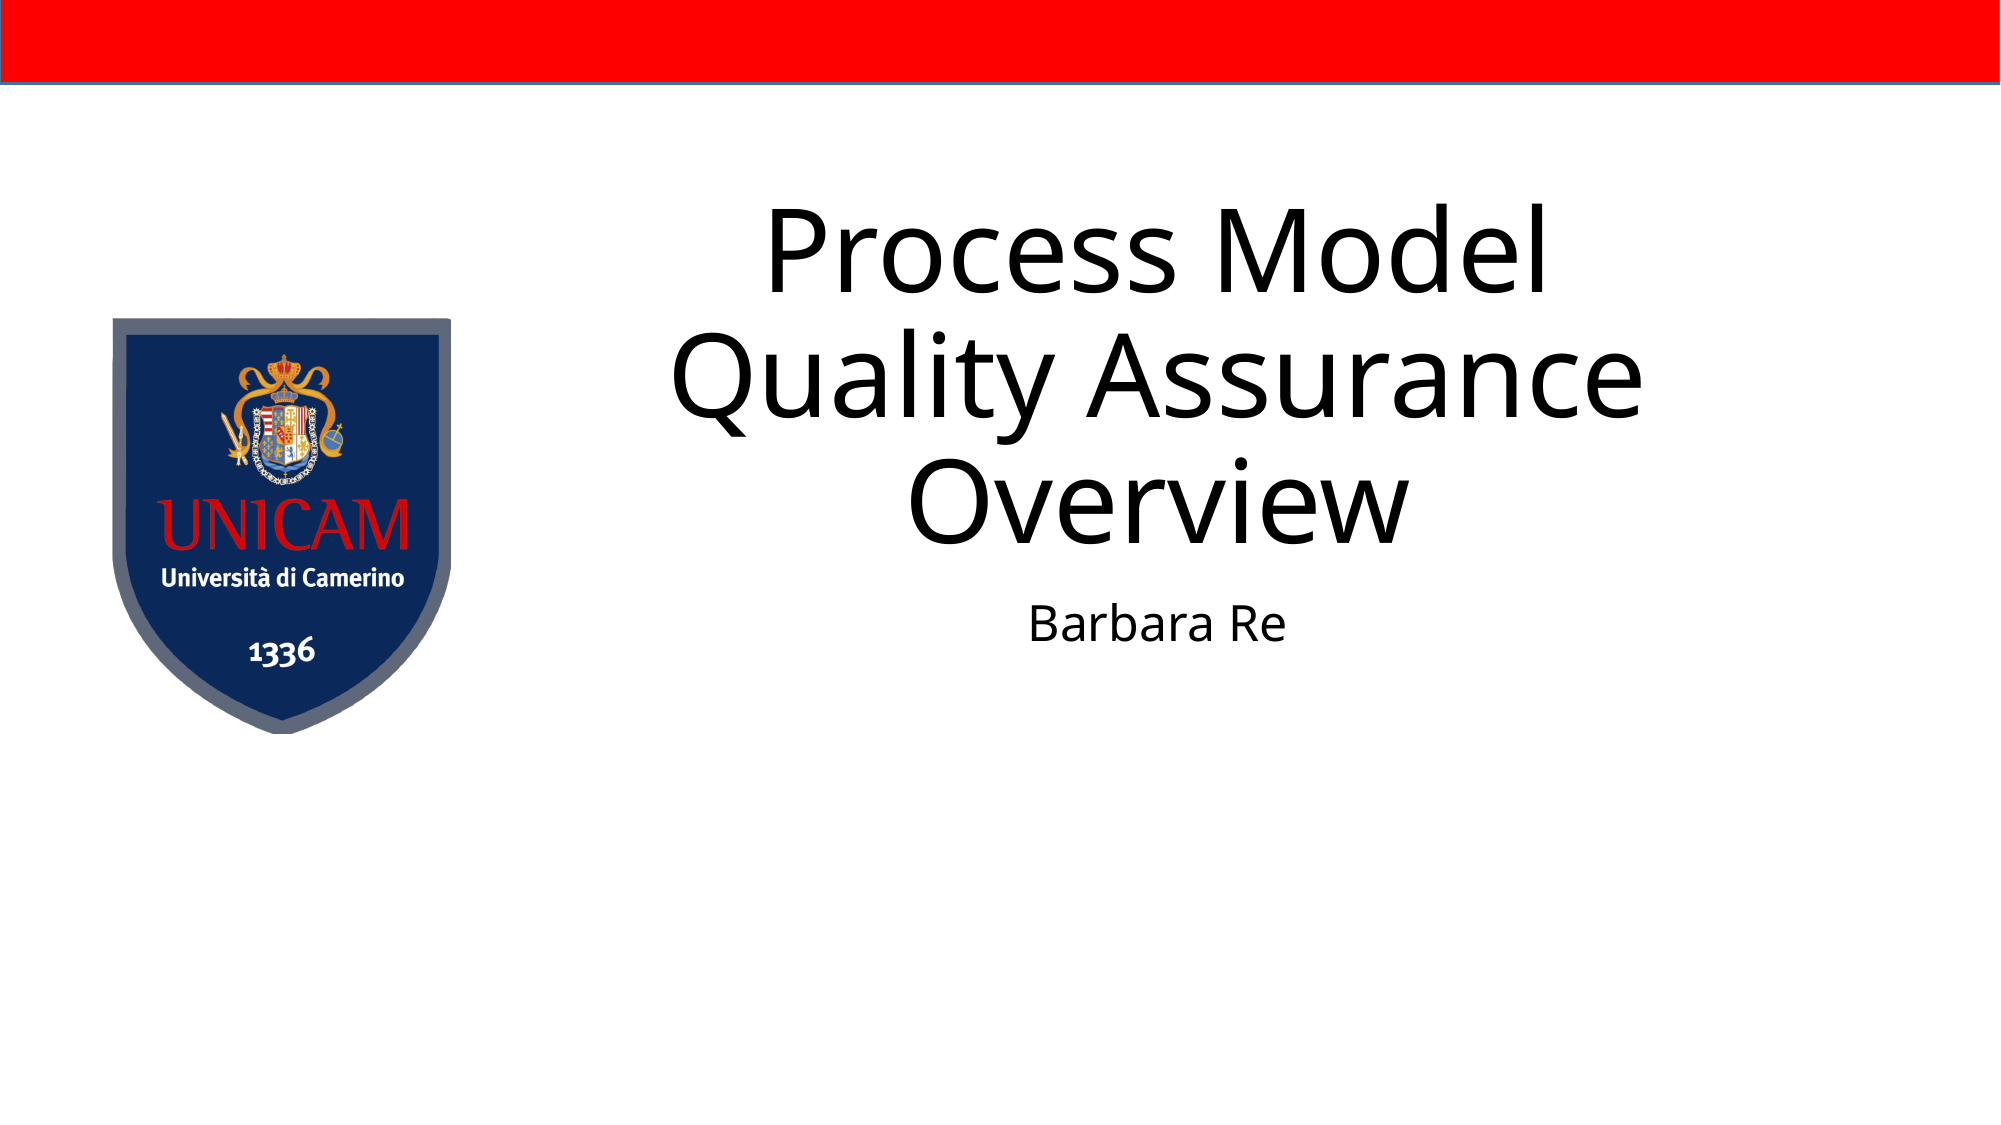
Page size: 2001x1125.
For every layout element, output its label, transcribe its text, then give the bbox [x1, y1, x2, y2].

title Process Model Quality Assurance Overview [565, 184, 1750, 576]
subtitle Barbara Re [565, 590, 1750, 863]
picture [111, 315, 451, 734]
